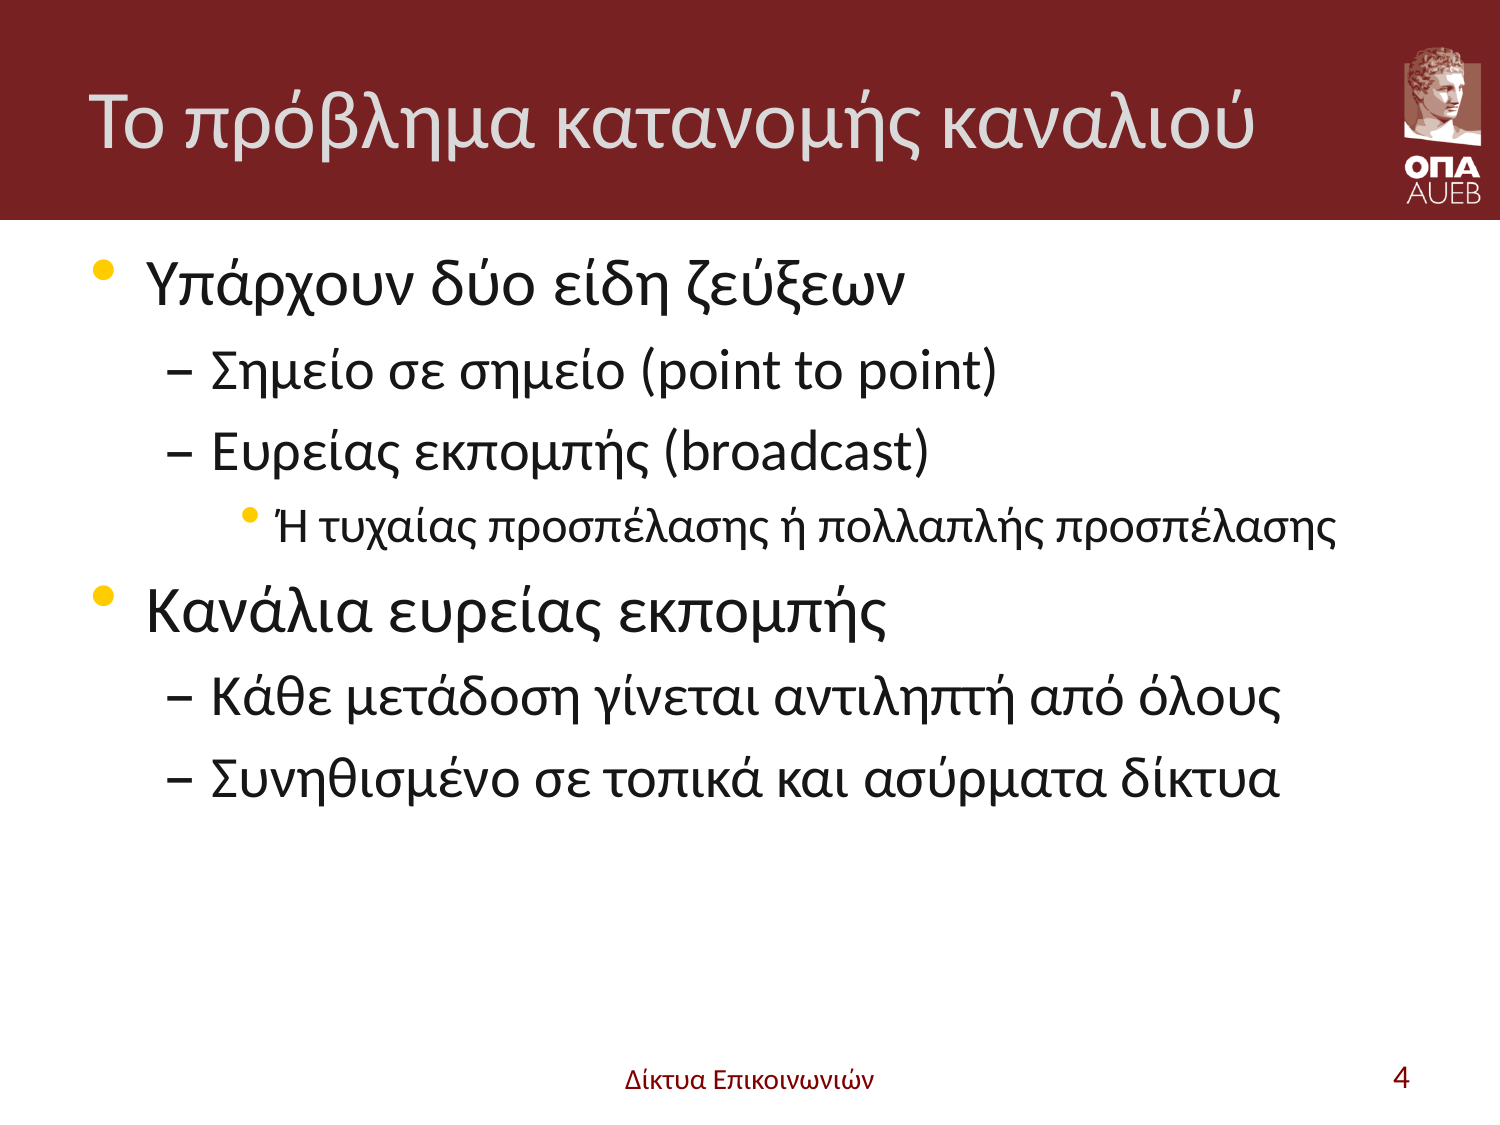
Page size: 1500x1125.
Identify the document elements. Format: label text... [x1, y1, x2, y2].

title Το πρόβλημα κατανομής καναλιού [73, 23, 1376, 209]
picture [1394, 40, 1489, 212]
list Υπάρχουν δύο είδη ζεύξεων Σημείο σε σημείο (point to point) Ευρείας εκπομπής (broadcast) Ή τυχαίας προσπέλασης ή πολλαπλής προσπέλασης Κανάλια ευρείας εκπομπής Κάθε μετάδοση γίνεται αντιληπτή από όλους Συνηθισμένο σε τοπικά και ασύρματα δίκτυα [75, 231, 1447, 1012]
footer Δίκτυα Επικοινωνιών [512, 1024, 988, 1103]
slide_number 4 [1074, 1024, 1425, 1103]
